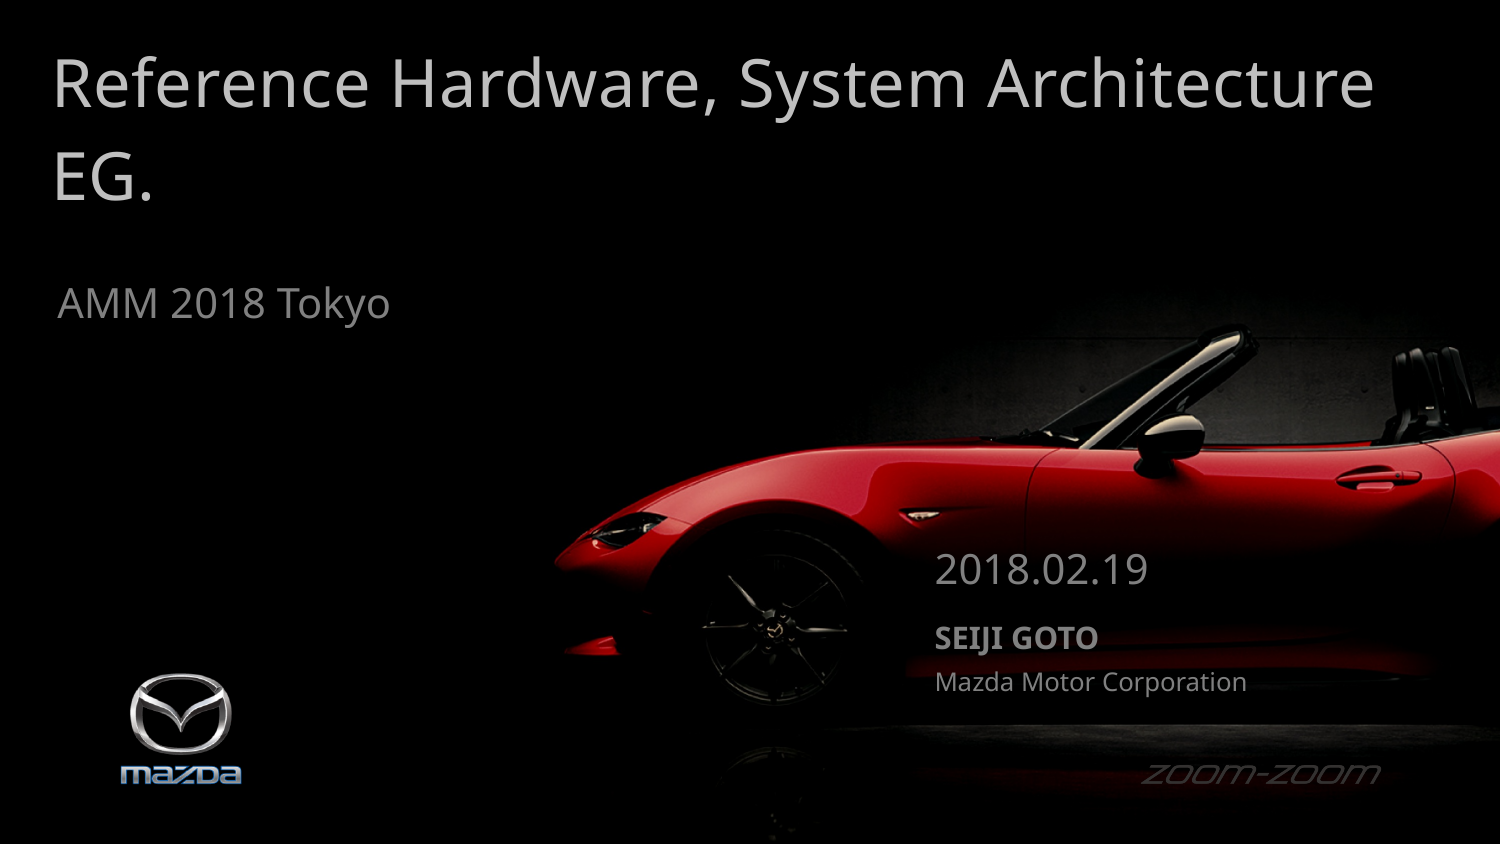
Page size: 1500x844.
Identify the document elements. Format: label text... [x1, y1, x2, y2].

picture [0, 0, 1500, 844]
list Reference Hardware, System Architecture EG. [36, 42, 1477, 100]
list 2018.02.19 [919, 706, 1492, 844]
list 2018.02.19 [919, 541, 1492, 615]
list AMM 2018 Tokyo [42, 274, 409, 765]
list SEIJI GOTO Mazda Motor Corporation [919, 615, 1492, 706]
